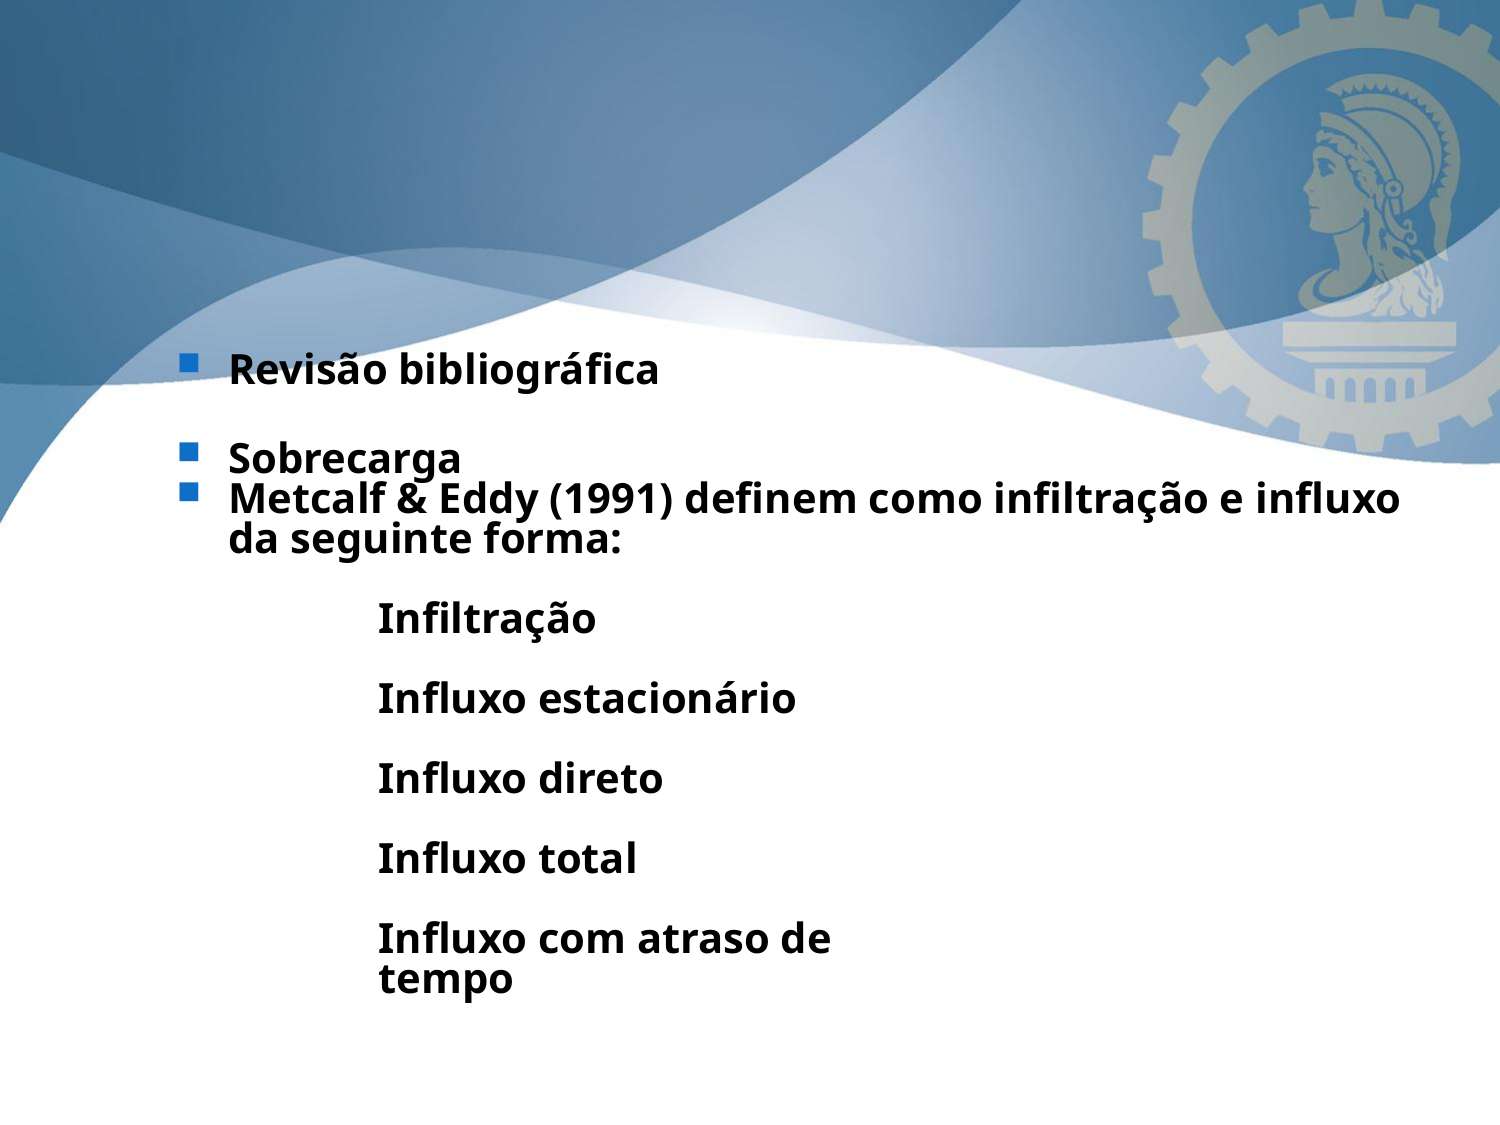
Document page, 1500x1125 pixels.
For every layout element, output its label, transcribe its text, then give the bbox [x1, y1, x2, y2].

list Revisão bibliográfica Sobrecarga Metcalf & Eddy (1991) definem como infiltração e influxo da seguinte forma: Infiltração Influxo estacionário Influxo direto Influxo total Influxo com atraso de tempo [147, 338, 1424, 1083]
picture [0, 0, 1500, 1125]
